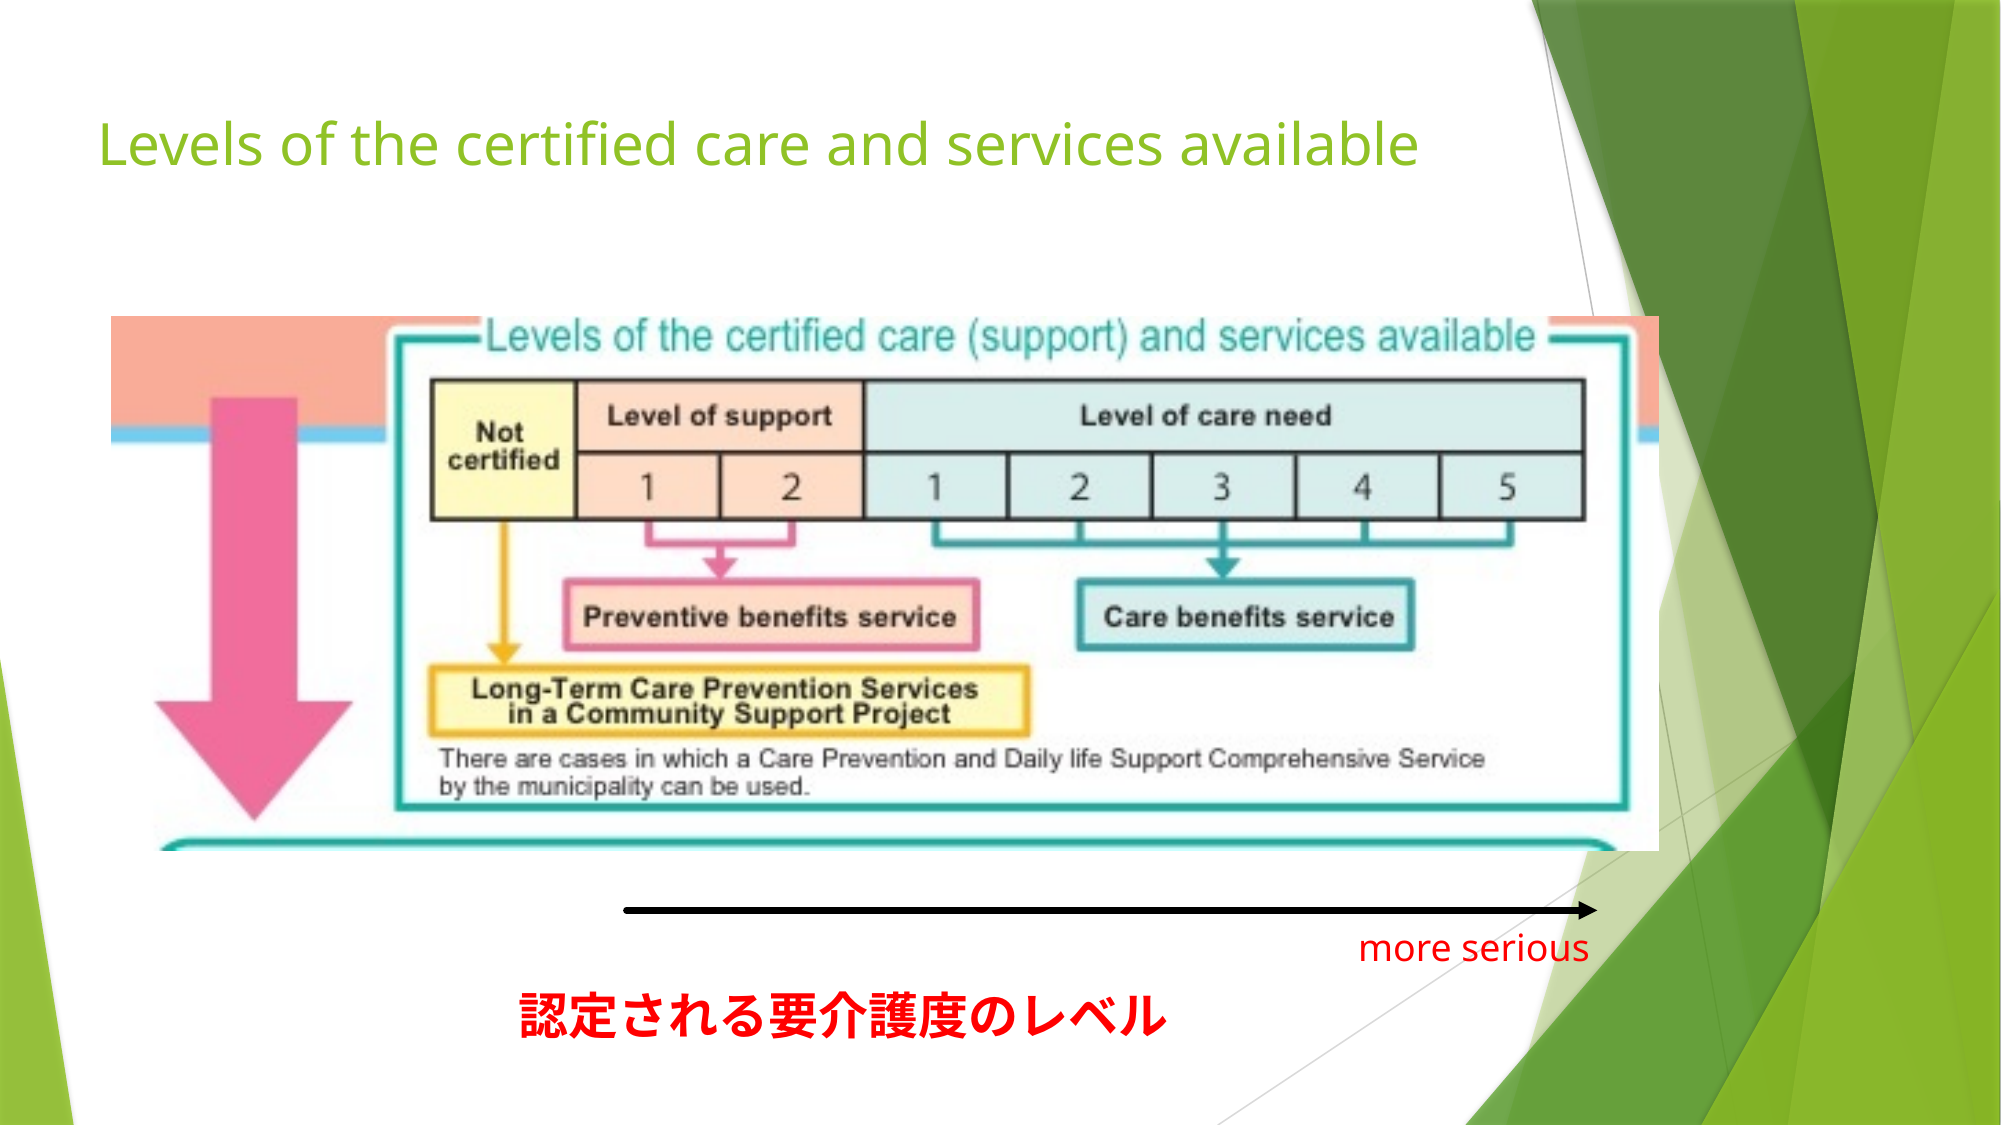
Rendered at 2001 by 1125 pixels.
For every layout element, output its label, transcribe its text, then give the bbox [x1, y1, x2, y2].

text_box more serious [1343, 916, 1605, 977]
title Levels of the certified care and services available [82, 99, 1493, 211]
text_box 認定される要介護度のレベル [503, 977, 1184, 1052]
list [110, 316, 1659, 852]
